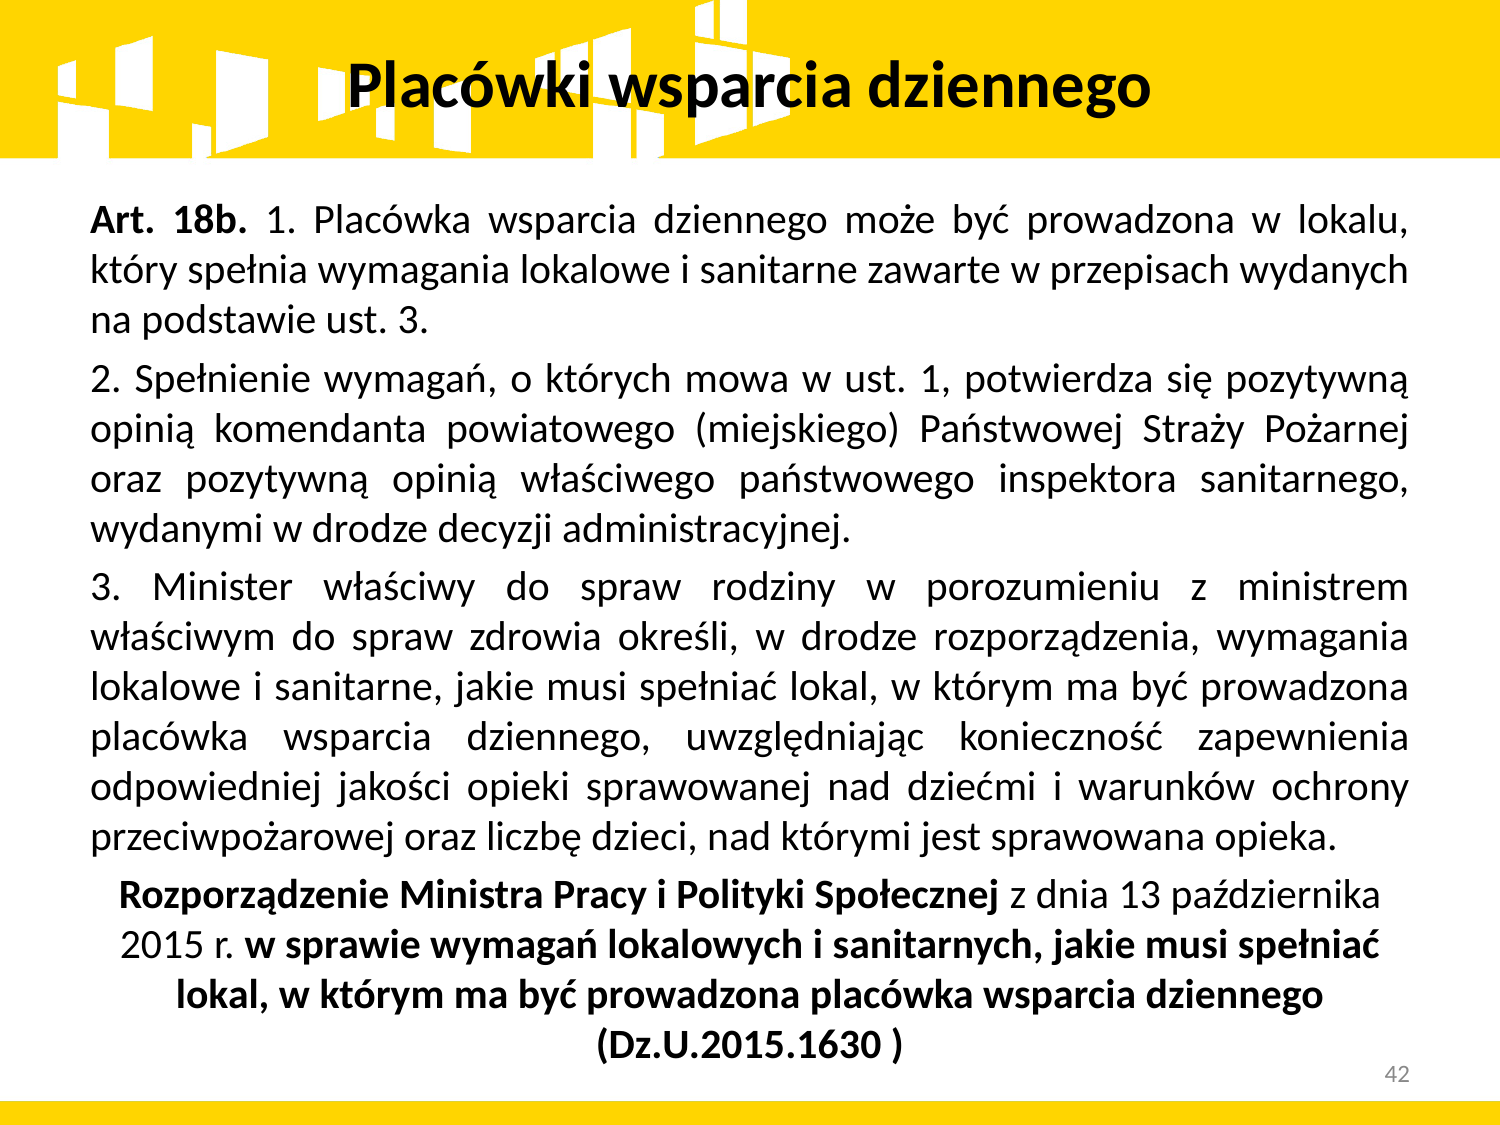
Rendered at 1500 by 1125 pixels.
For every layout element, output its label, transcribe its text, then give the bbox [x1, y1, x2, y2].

picture [0, 0, 1500, 1125]
list Art. 18b. 1. Placówka wsparcia dziennego może być prowadzona w lokalu, który spełnia wymagania lokalowe i sanitarne zawarte w przepisach wydanych na podstawie ust. 3. 2. Spełnienie wymagań, o których mowa w ust. 1, potwierdza się pozytywną opinią komendanta powiatowego (miejskiego) Państwowej Straży Pożarnej oraz pozytywną opinią właściwego państwowego inspektora sanitarnego, wydanymi w drodze decyzji administracyjnej. 3. Minister właściwy do spraw rodziny w porozumieniu z ministrem właściwym do spraw zdrowia określi, w drodze rozporządzenia, wymagania lokalowe i sanitarne, jakie musi spełniać lokal, w którym ma być prowadzona placówka wsparcia dziennego, uwzględniając konieczność zapewnienia odpowiedniej jakości opieki sprawowanej nad dziećmi i warunków ochrony przeciwpożarowej oraz liczbę dzieci, nad którymi jest sprawowana opieka. Rozporządzenie Ministra Pracy i Polityki Społecznej z dnia 13 października 2015 r. w sprawie wymagań lokalowych i sanitarnych, jakie musi spełniać lokal, w którym ma być prowadzona placówka wsparcia dziennego (Dz.U.2015.1630 ) [74, 184, 1426, 1095]
title Placówki wsparcia dziennego [74, 0, 1426, 162]
slide_number 42 [1074, 1042, 1425, 1103]
